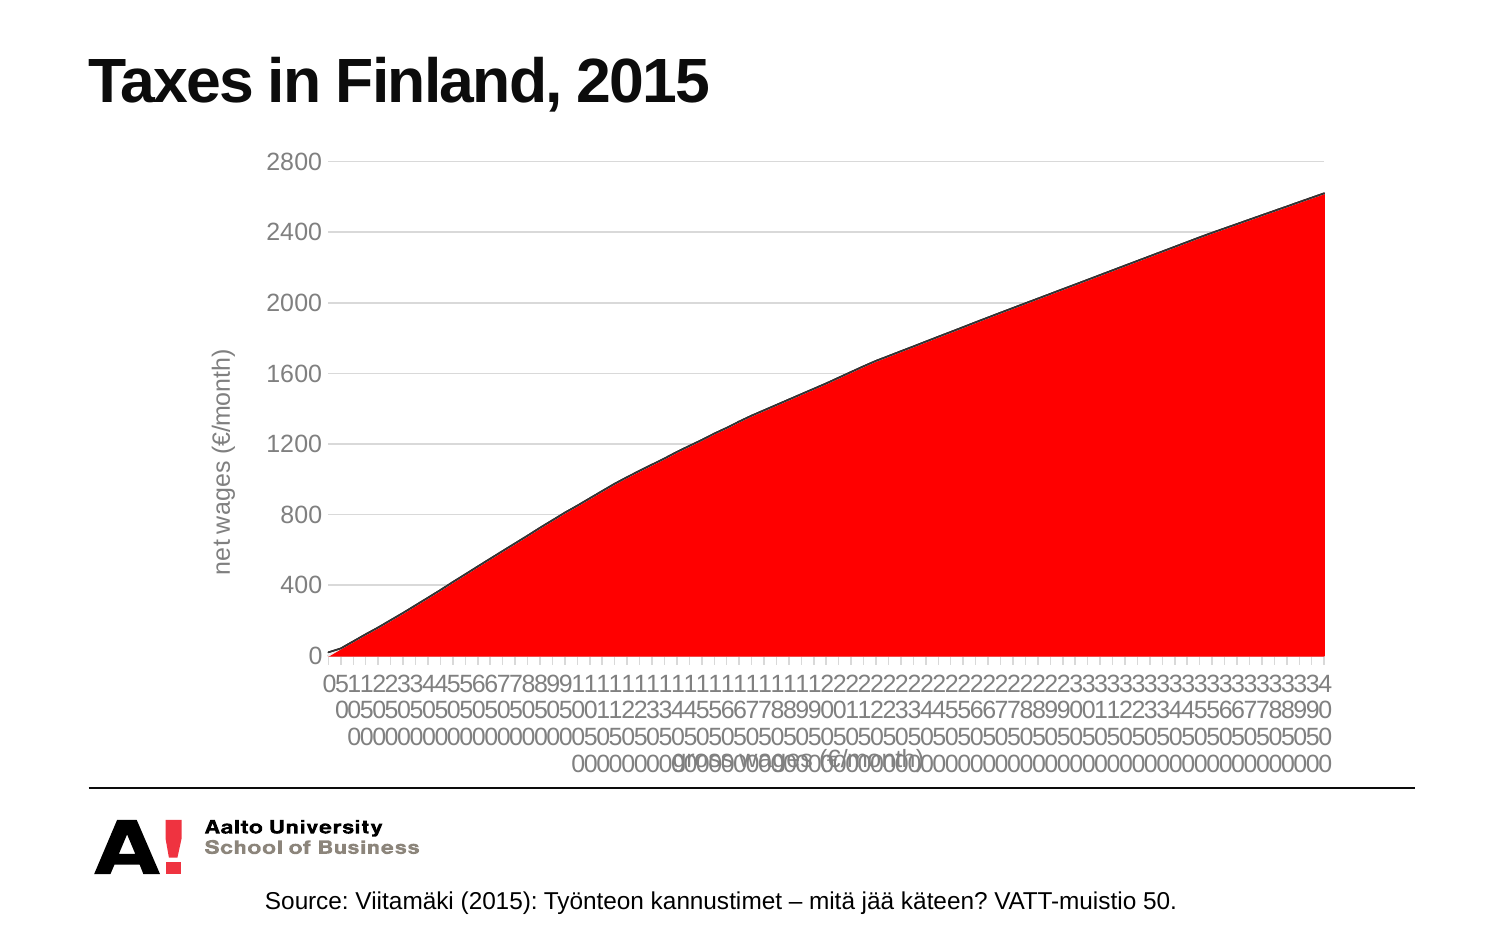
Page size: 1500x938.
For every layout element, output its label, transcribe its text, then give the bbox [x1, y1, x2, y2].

text_box Source: Viitamäki (2015): Työnteon kannustimet – mitä jää käteen? VATT-muistio 50. [265, 885, 1440, 915]
chart [166, 142, 1375, 780]
title Taxes in Finland, 2015 [88, 52, 1415, 216]
